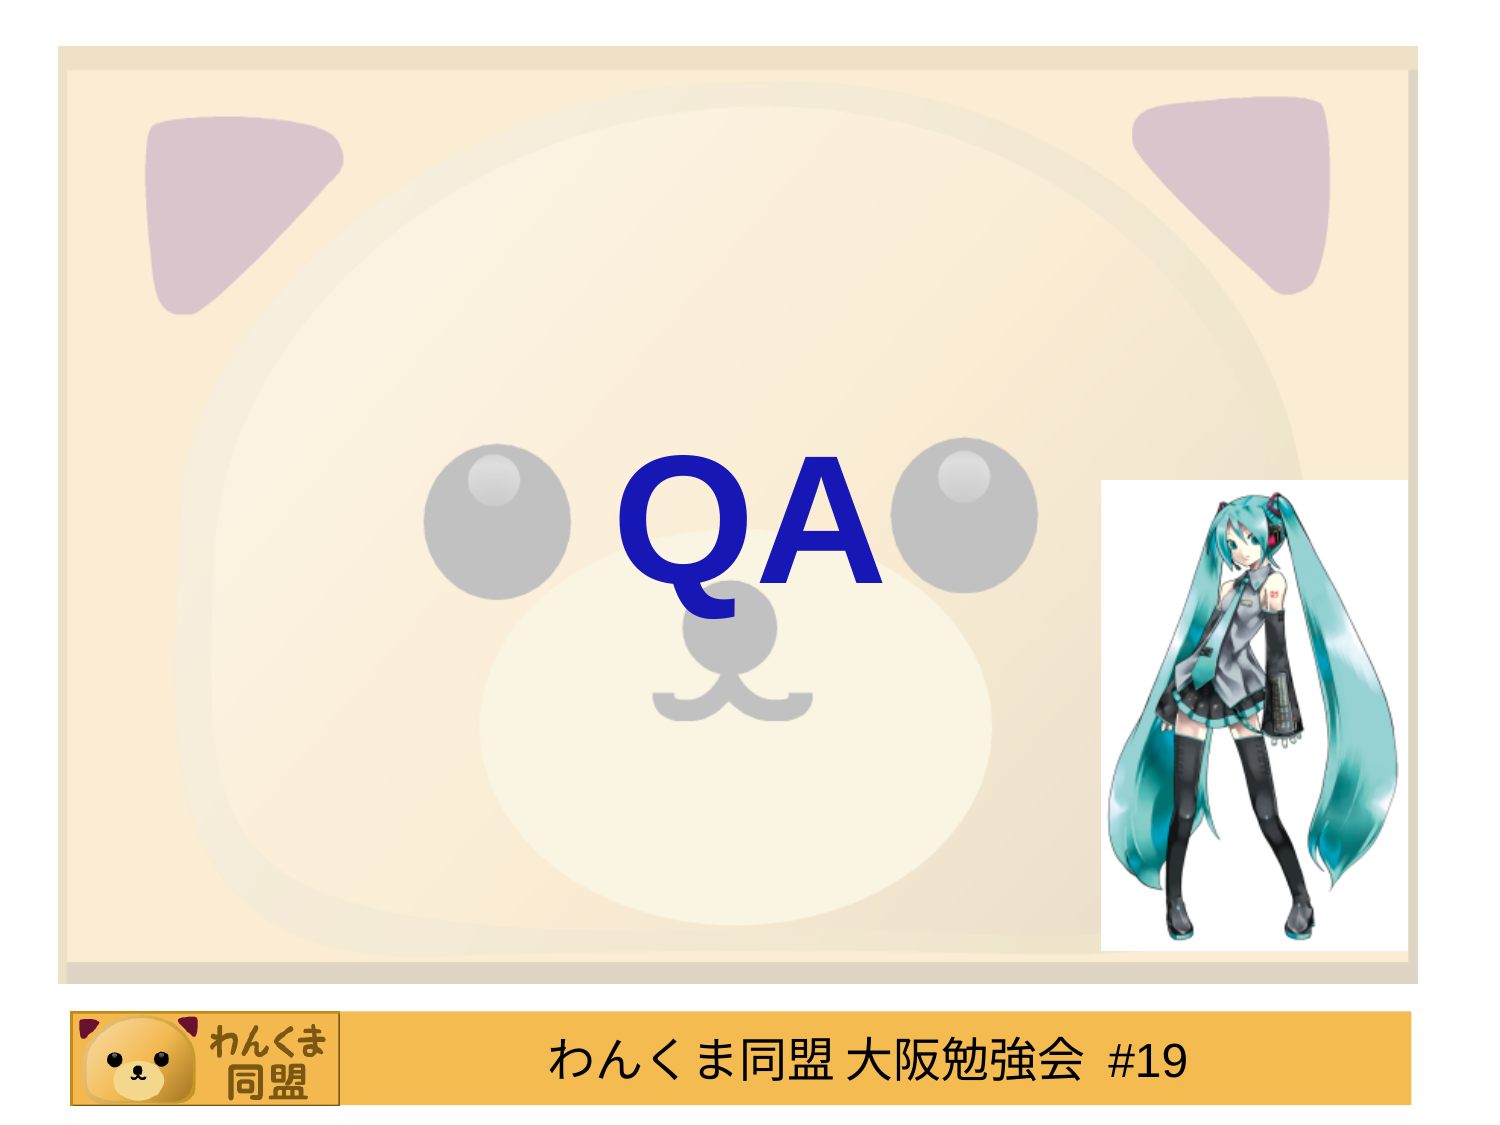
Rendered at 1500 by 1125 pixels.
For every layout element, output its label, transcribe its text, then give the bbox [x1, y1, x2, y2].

picture [70, 1011, 340, 1106]
picture [58, 46, 1418, 984]
title QA [112, 46, 1388, 973]
